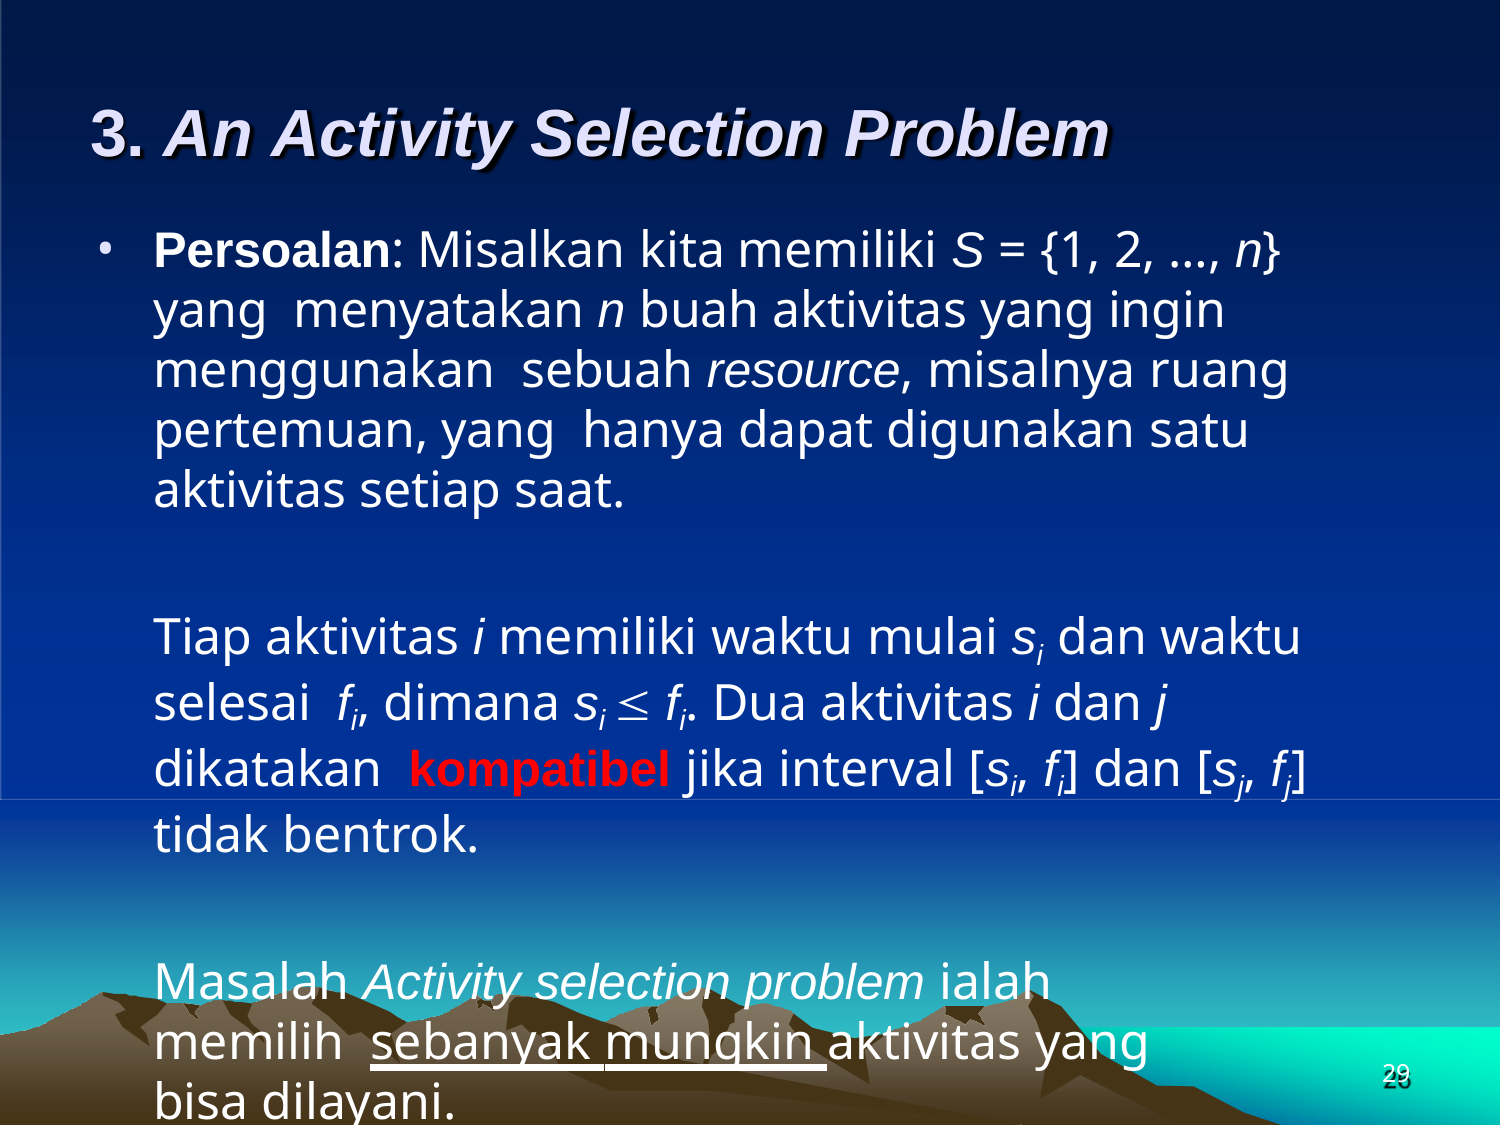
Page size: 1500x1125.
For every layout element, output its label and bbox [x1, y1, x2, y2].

picture [1365, 1053, 1429, 1111]
text_box [0, 0, 1500, 1125]
